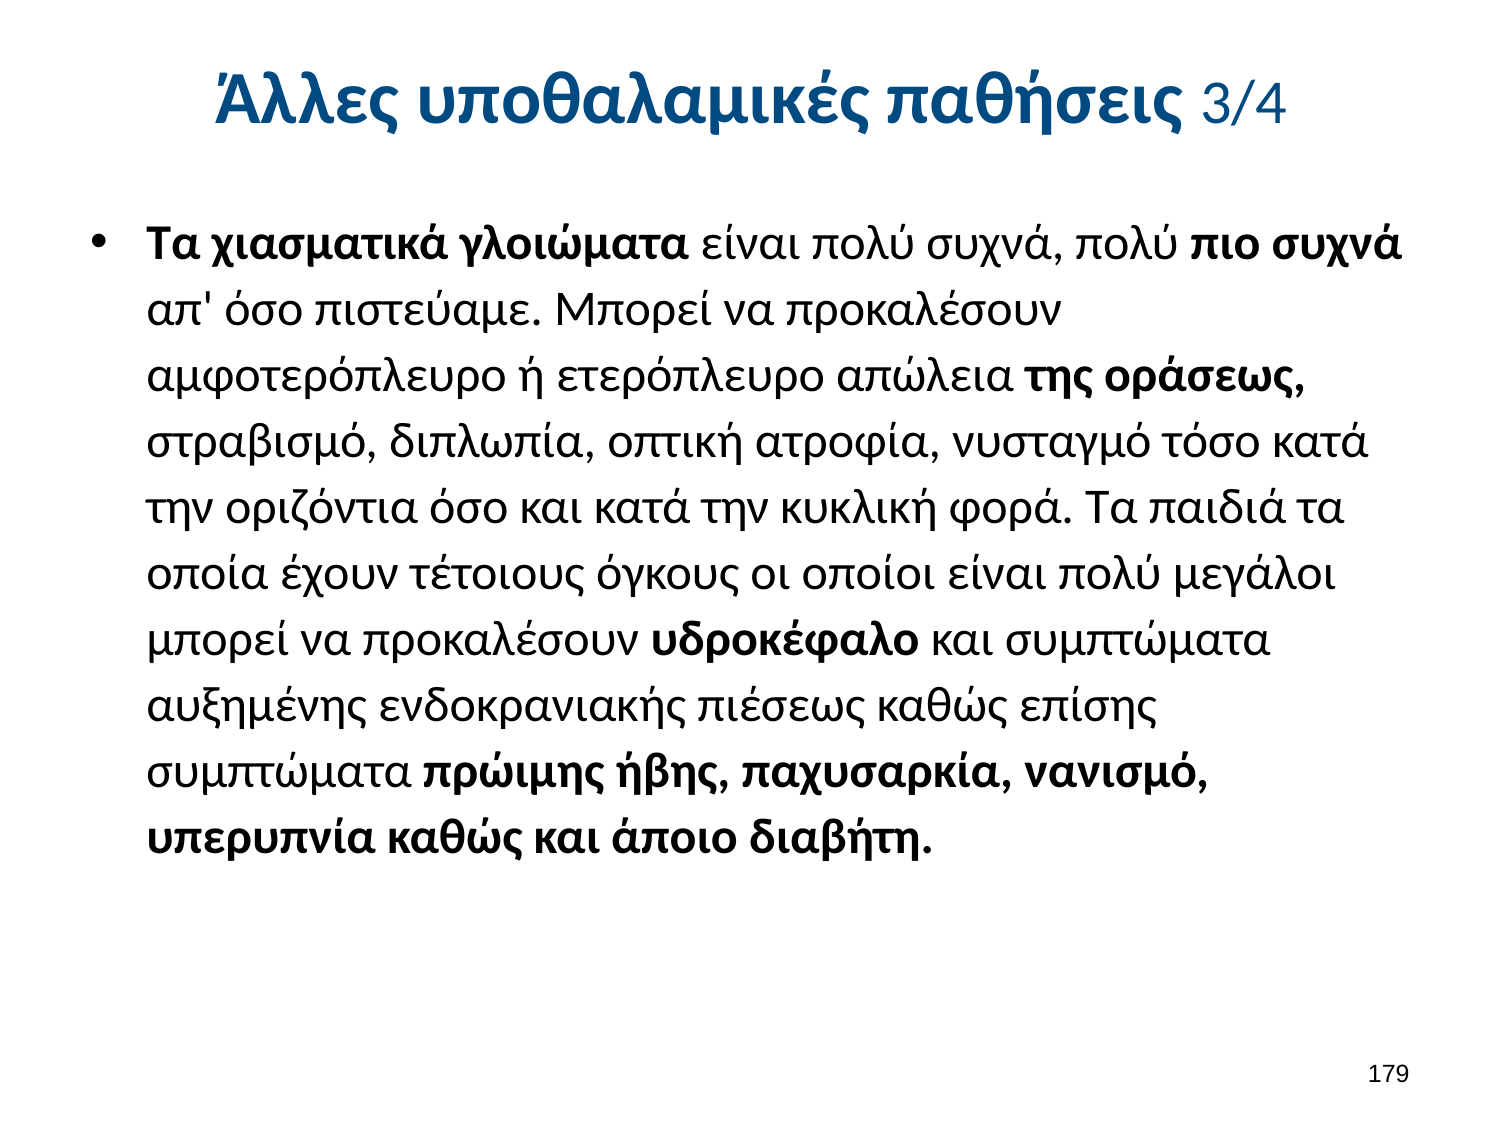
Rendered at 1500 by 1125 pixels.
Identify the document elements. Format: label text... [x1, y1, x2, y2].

slide_number 178 [1074, 1042, 1425, 1103]
list Τα χιασματικά γλοιώματα είναι πολύ συχνά, πολύ πιο συχνά απ' όσο πιστεύαμε. Μπορεί να προκαλέσουν αμφοτερόπλευρο ή ετερόπλευρο απώλεια της οράσεως, στραβισμό, διπλωπία, οπτική ατροφία, νυσταγμό τόσο κατά την οριζόντια όσο και κατά την κυκλική φορά. Τα παιδιά τα οποία έχουν τέτοιους όγκους οι οποίοι είναι πολύ μεγάλοι μπορεί να προκαλέσουν υδροκέφαλο και συμπτώματα αυξημένης ενδοκρανιακής πιέσεως καθώς επίσης συμπτώματα πρώιμης ήβης, παχυσαρκία, νανισμό, υπερυπνία καθώς και άποιο διαβήτη. [75, 196, 1425, 1024]
title Άλλες υποθαλαμικές παθήσεις 3/4 [76, 19, 1427, 169]
